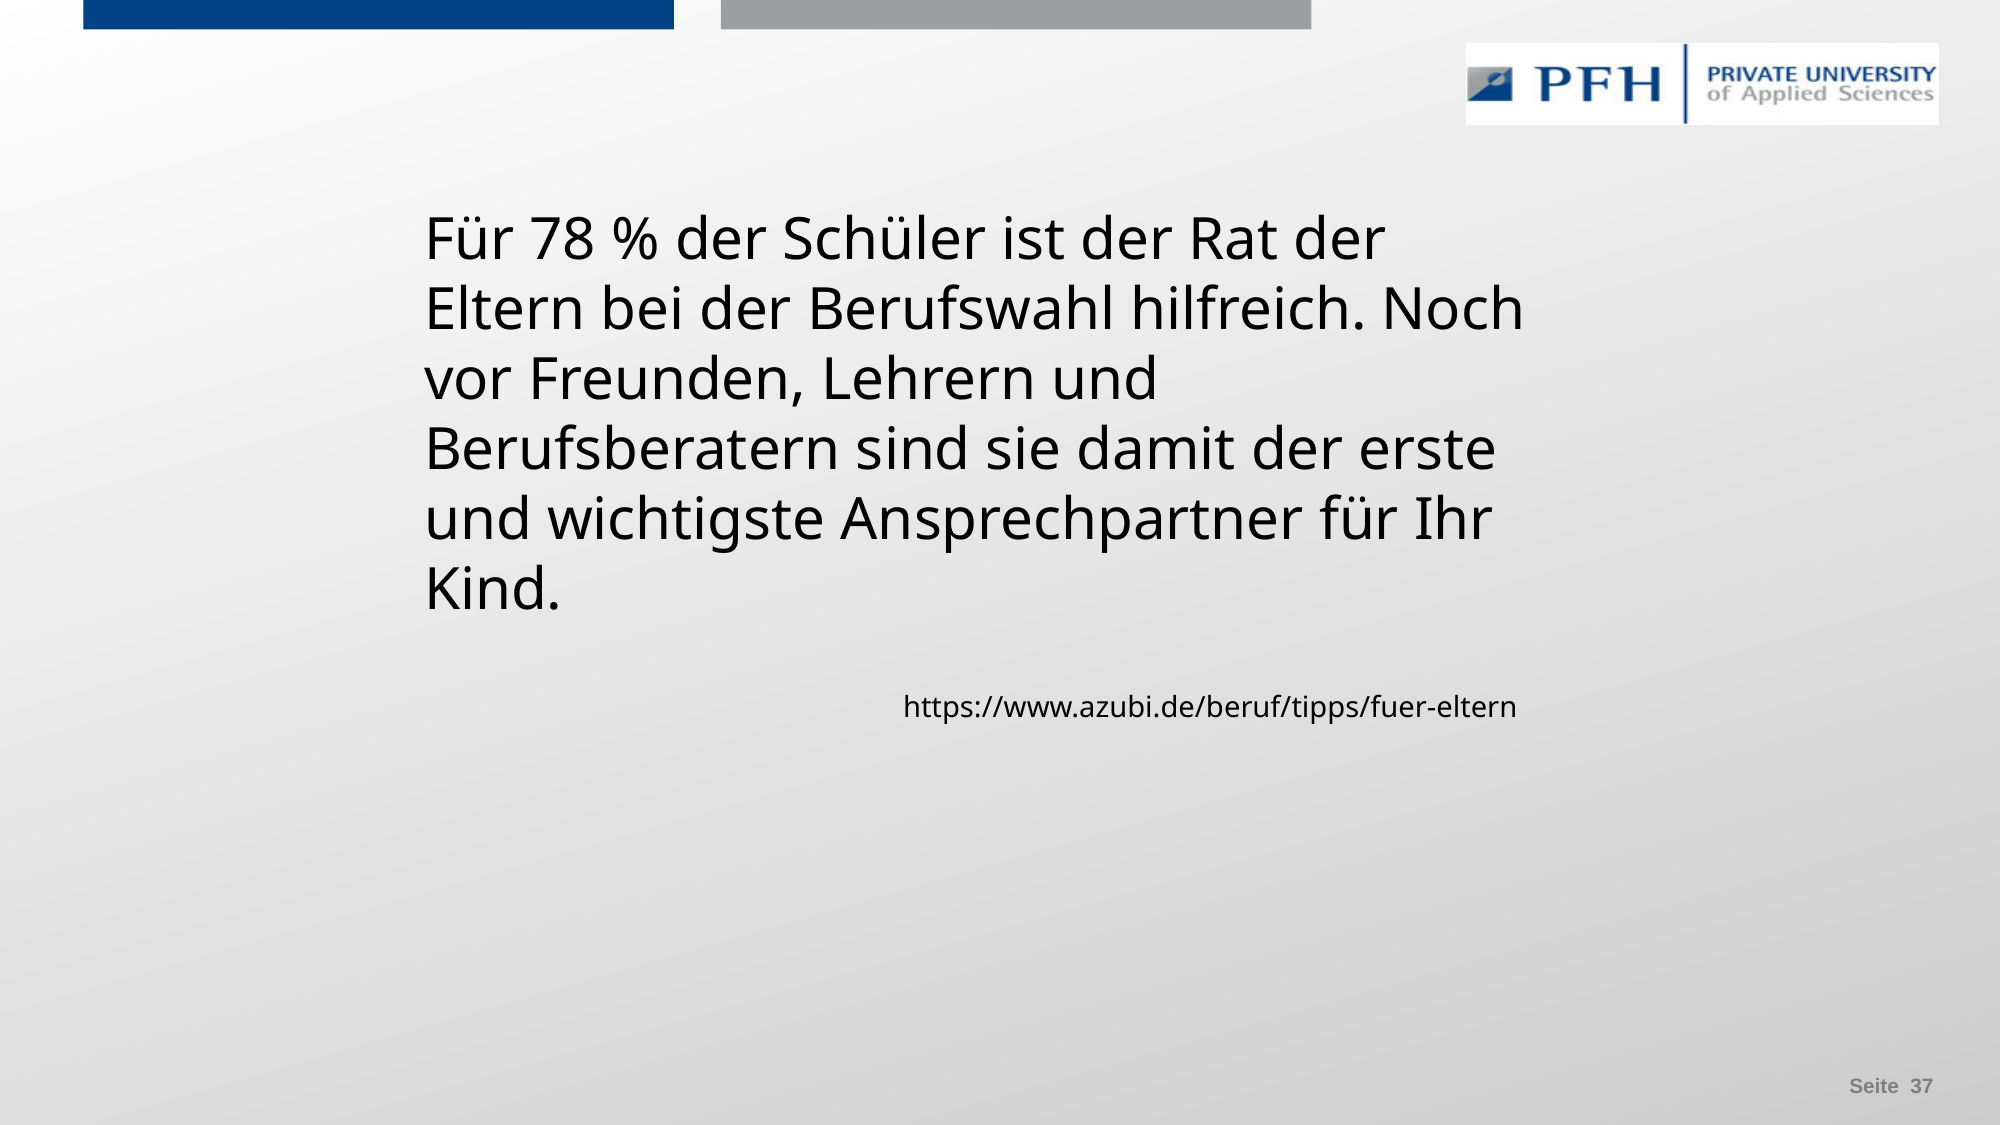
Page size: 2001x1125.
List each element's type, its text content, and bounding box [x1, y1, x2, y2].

text_box Für 78 % der Schüler ist der Rat der Eltern bei der Berufswahl hilfreich. Noch vor Freunden, Lehrern und Berufsberatern sind sie damit der erste und wichtigste Ansprechpartner für Ihr Kind. [409, 193, 1556, 629]
text_box https://www.azubi.de/beruf/tipps/fuer-eltern [888, 680, 1533, 731]
picture [1466, 43, 1939, 125]
